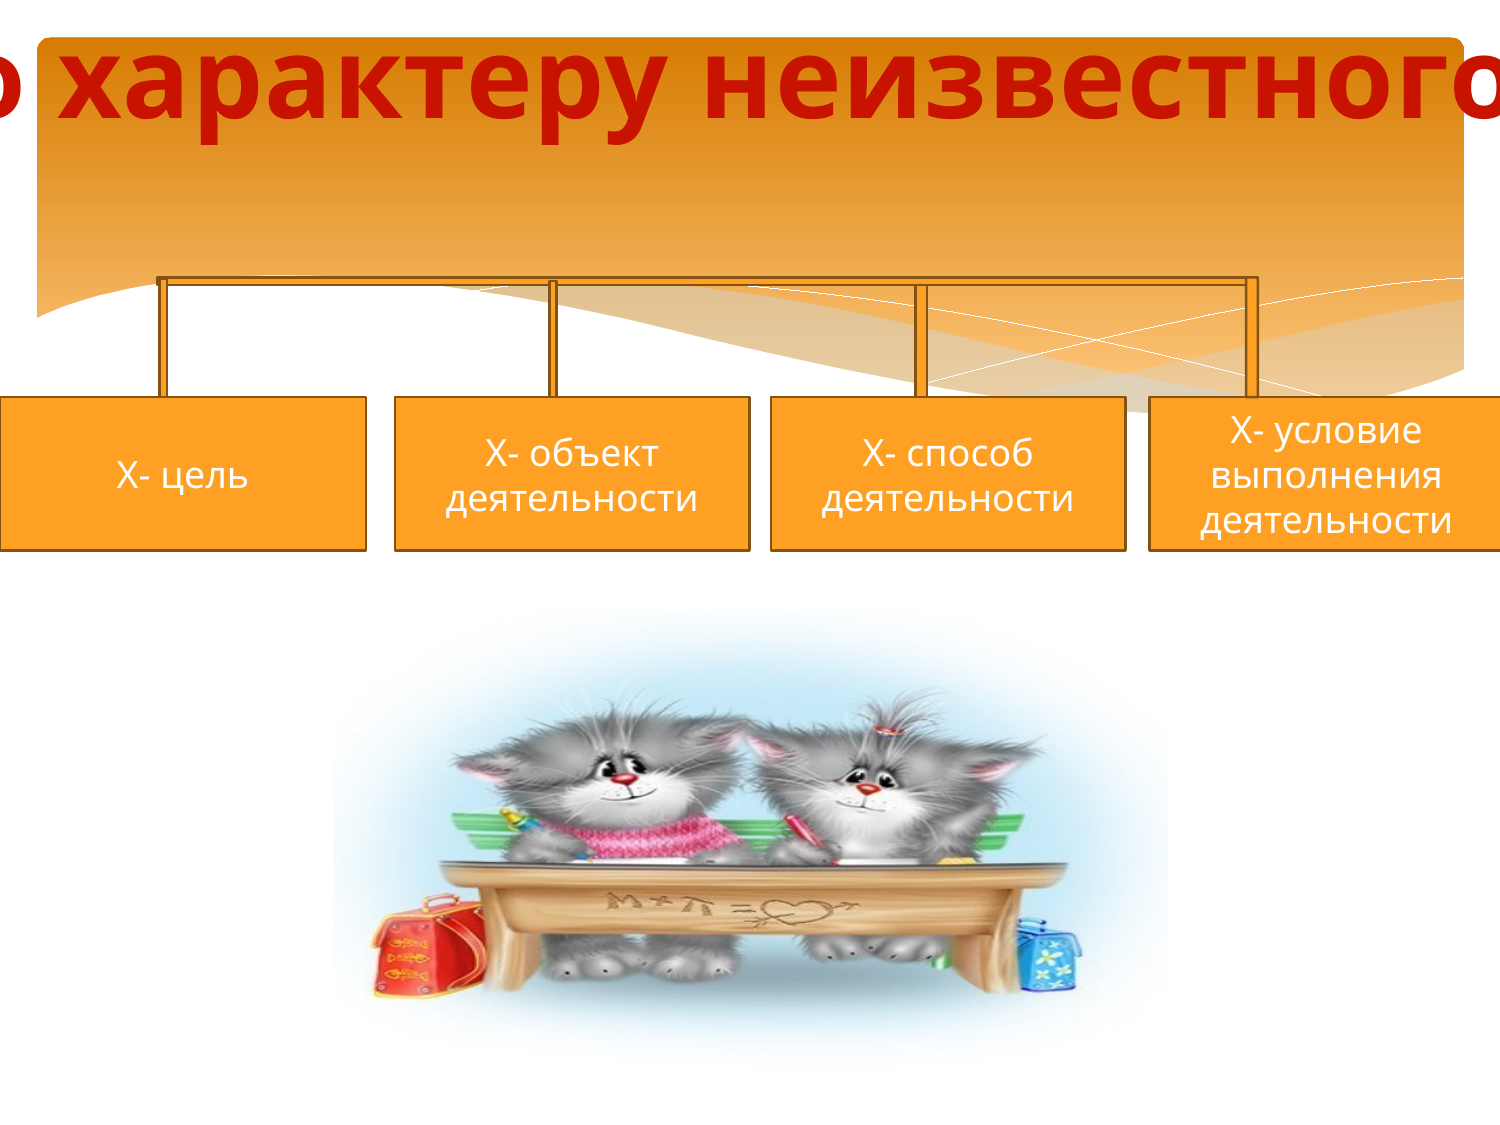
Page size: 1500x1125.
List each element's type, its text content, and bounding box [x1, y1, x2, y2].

picture [333, 609, 1168, 1098]
text_box Х- условие выполнения деятельности [1148, 396, 1500, 552]
text_box [914, 284, 928, 398]
text_box По характеру неизвестного X [0, 0, 1500, 149]
text_box Х- объект деятельности [394, 396, 751, 552]
text_box [548, 280, 558, 398]
text_box [156, 276, 1245, 286]
text_box Х- способ деятельности [770, 396, 1127, 552]
text_box [1244, 276, 1260, 399]
text_box [158, 278, 168, 398]
text_box X- цель [0, 396, 367, 552]
